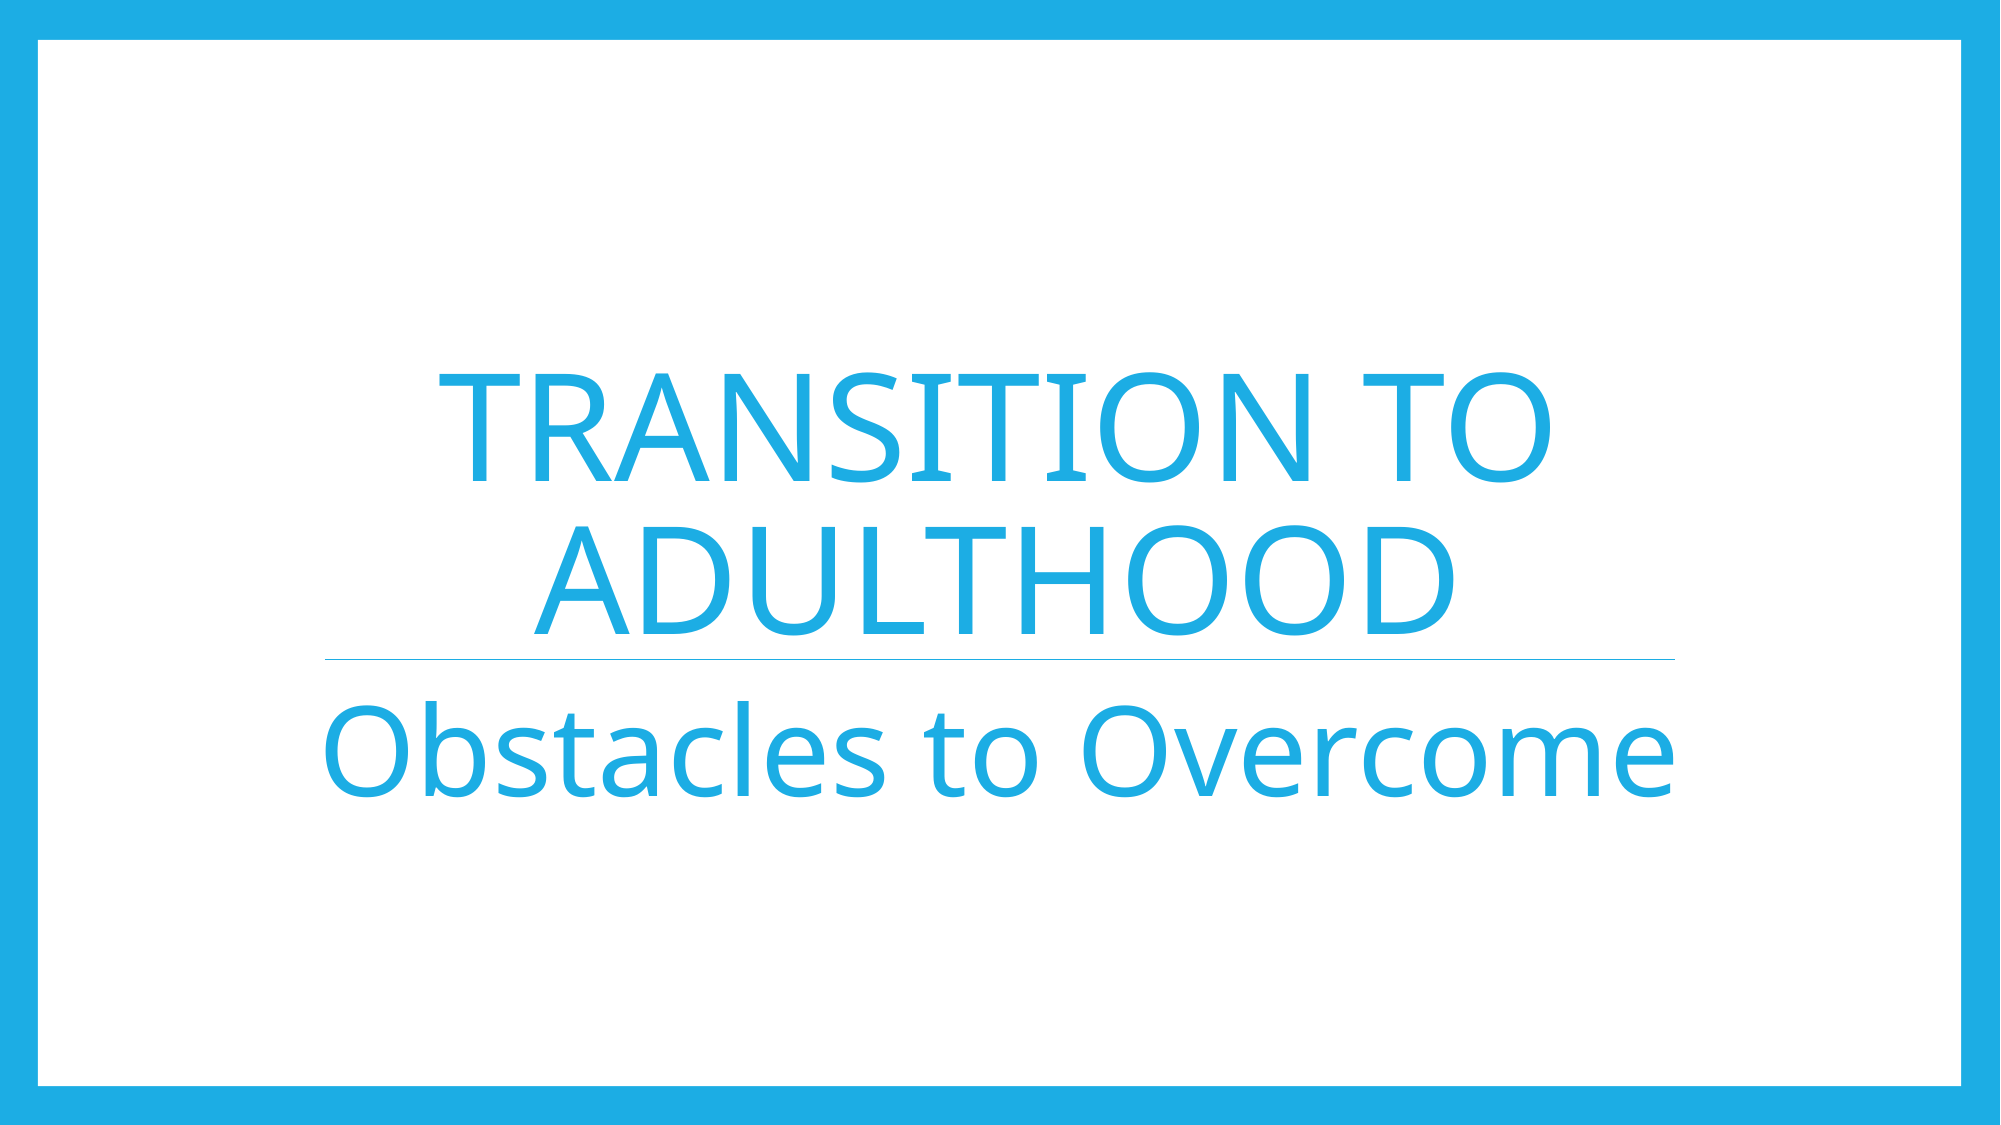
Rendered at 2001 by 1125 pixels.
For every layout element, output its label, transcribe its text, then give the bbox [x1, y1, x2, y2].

list Obstacles to Overcome [280, 681, 1719, 906]
title Transition to adulthood [181, 192, 1817, 673]
